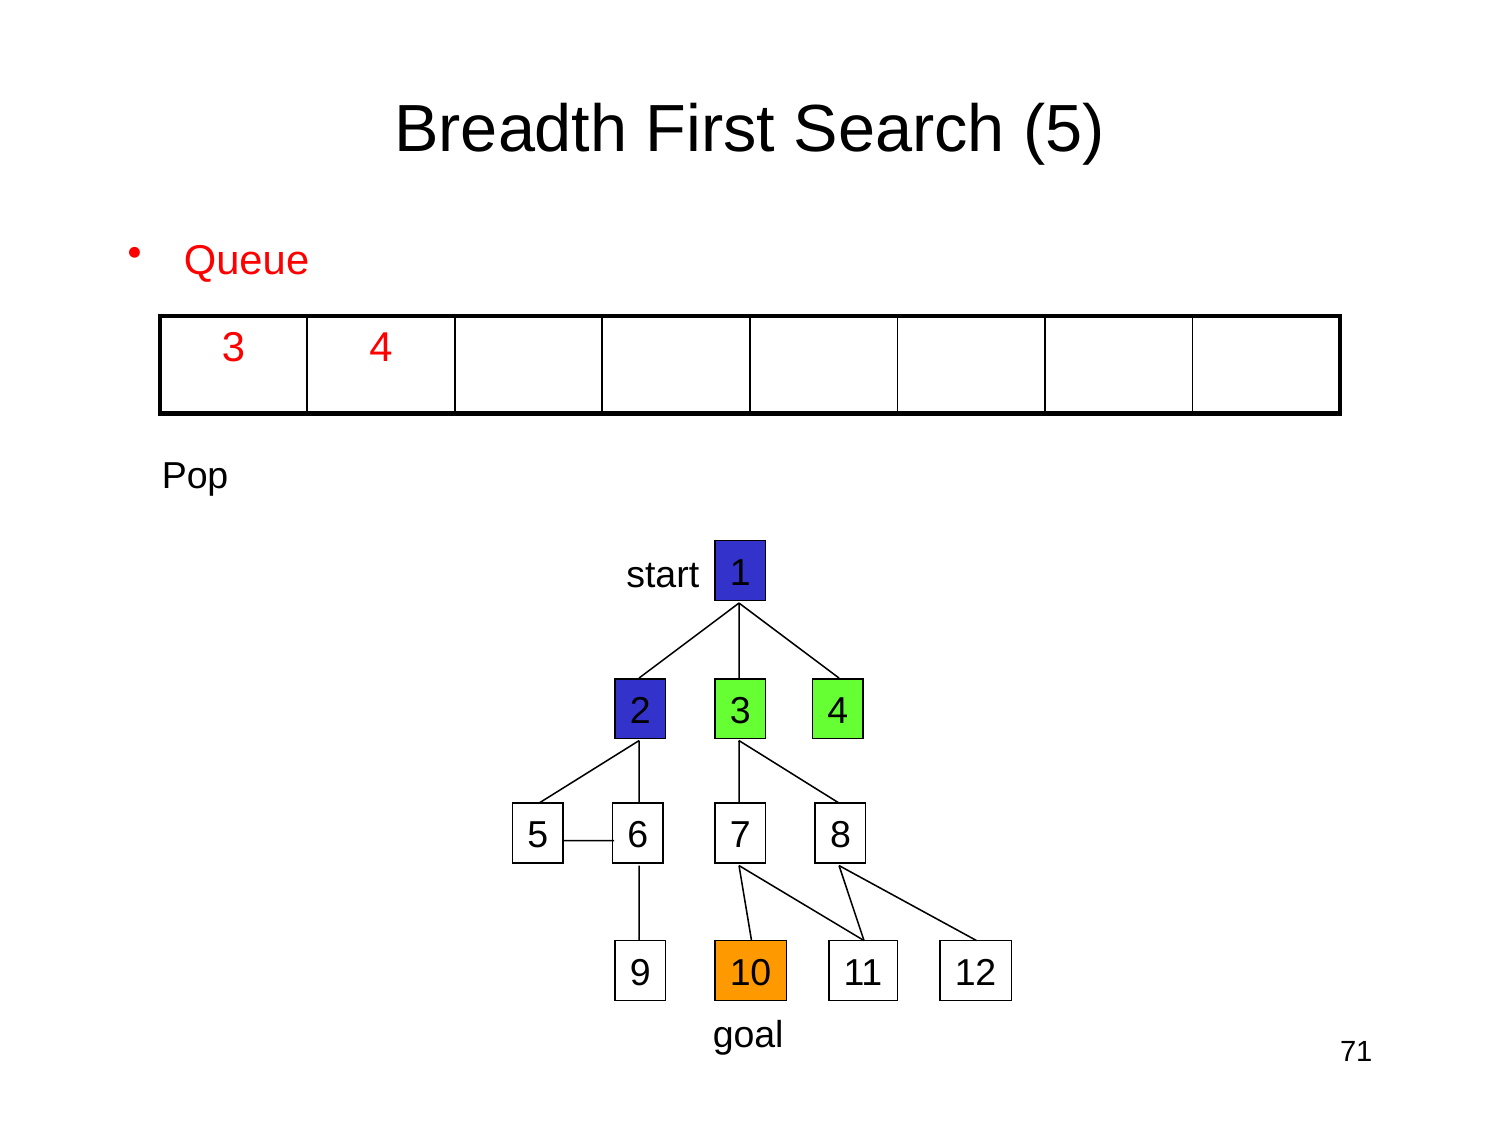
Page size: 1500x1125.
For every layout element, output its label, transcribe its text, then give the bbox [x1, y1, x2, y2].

text_box 5 [512, 803, 563, 863]
text_box 8 [815, 803, 866, 863]
table_header [1193, 318, 1338, 411]
table_header [456, 318, 601, 411]
text_box 7 [715, 803, 766, 863]
slide_number 71 [1074, 1024, 1388, 1101]
table_header [1046, 318, 1192, 411]
text_box Pop [147, 443, 244, 504]
table_header [603, 318, 749, 411]
list Queue [112, 224, 1388, 600]
text_box 2 [615, 678, 666, 739]
table_header [898, 318, 1044, 411]
table_header 4 [308, 318, 454, 411]
text_box 11 [828, 940, 898, 1001]
table_header [751, 318, 897, 411]
text_box start [611, 542, 715, 602]
text_box 9 [615, 940, 666, 1001]
text_box goal [698, 1002, 799, 1062]
text_box 12 [940, 940, 1012, 1001]
table_header 3 [162, 318, 306, 411]
text_box 3 [715, 678, 766, 739]
text_box 1 [715, 540, 766, 601]
text_box 10 [715, 940, 787, 1001]
text_box 6 [612, 803, 663, 863]
text_box 4 [812, 678, 863, 739]
title Breadth First Search (5) [112, 62, 1388, 188]
